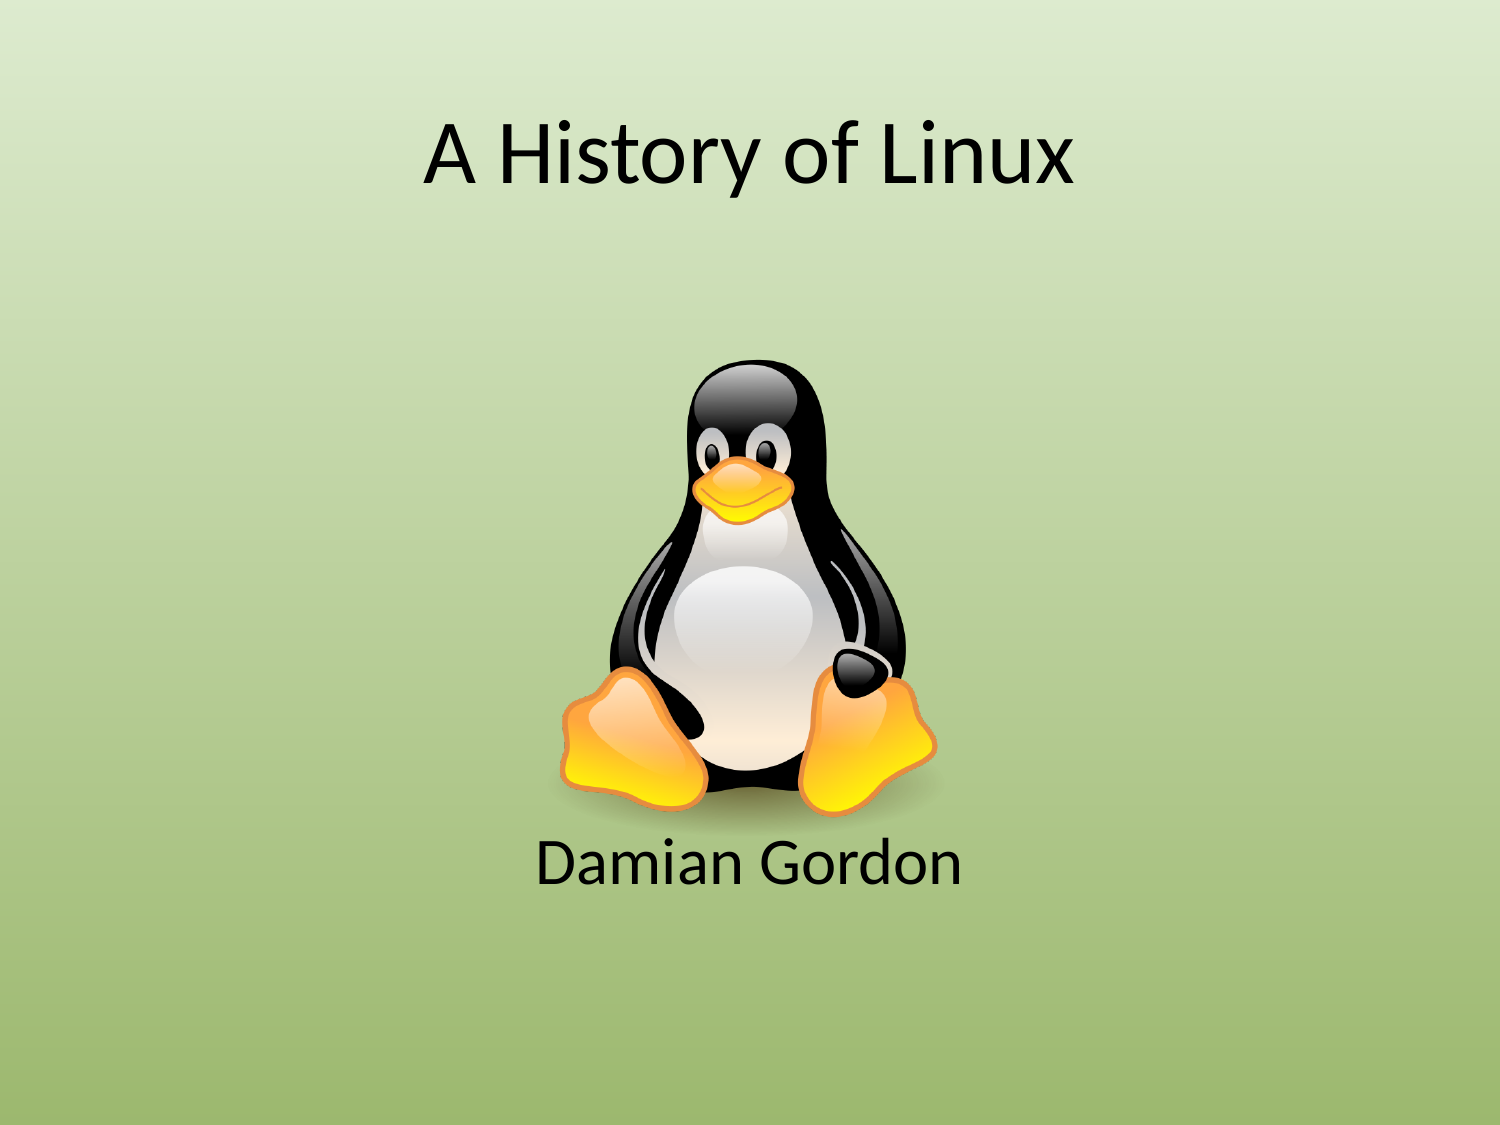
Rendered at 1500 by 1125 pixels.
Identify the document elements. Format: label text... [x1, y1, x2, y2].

subtitle Damian Gordon [225, 810, 1275, 1016]
picture [529, 337, 963, 858]
title A History of Linux [112, 26, 1388, 268]
